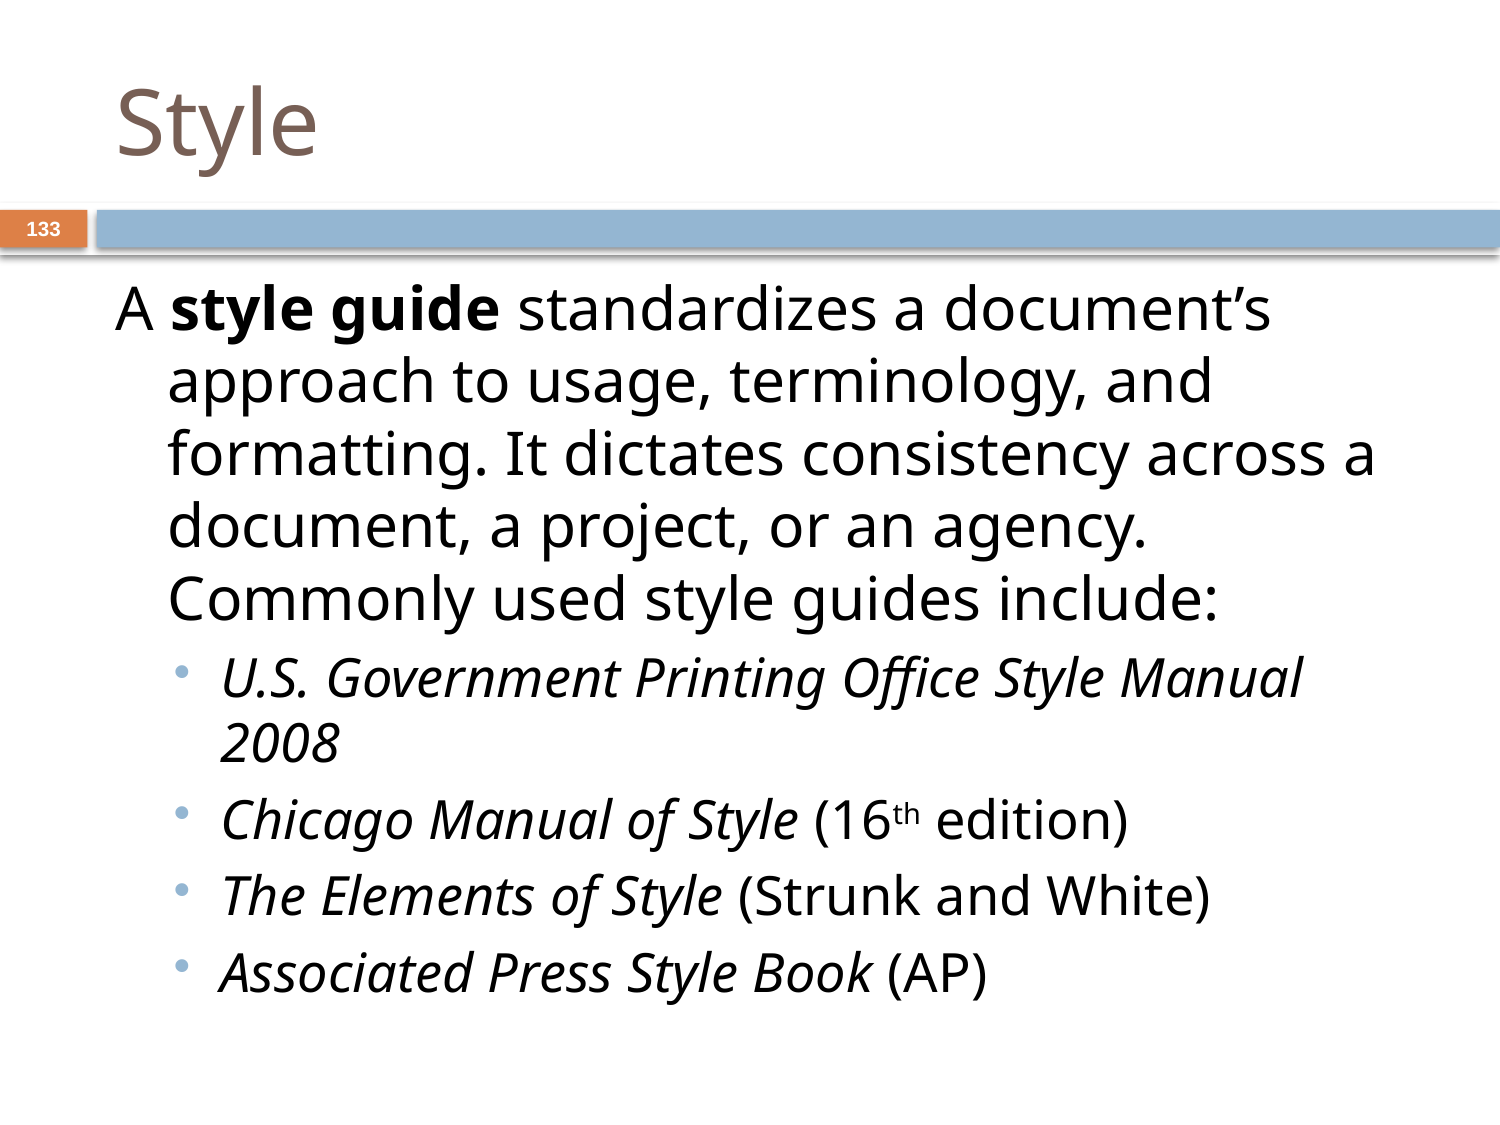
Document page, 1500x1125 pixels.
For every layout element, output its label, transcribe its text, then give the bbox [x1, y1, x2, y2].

list A style guide standardizes a document’s approach to usage, terminology, and formatting. It dictates consistency across a document, a project, or an agency. Commonly used style guides include: U.S. Government Printing Office Style Manual 2008 Chicago Manual of Style (16th edition) The Elements of Style (Strunk and White) Associated Press Style Book (AP) [100, 262, 1438, 1000]
slide_number 133 [0, 208, 88, 249]
title Style [100, 37, 1438, 200]
